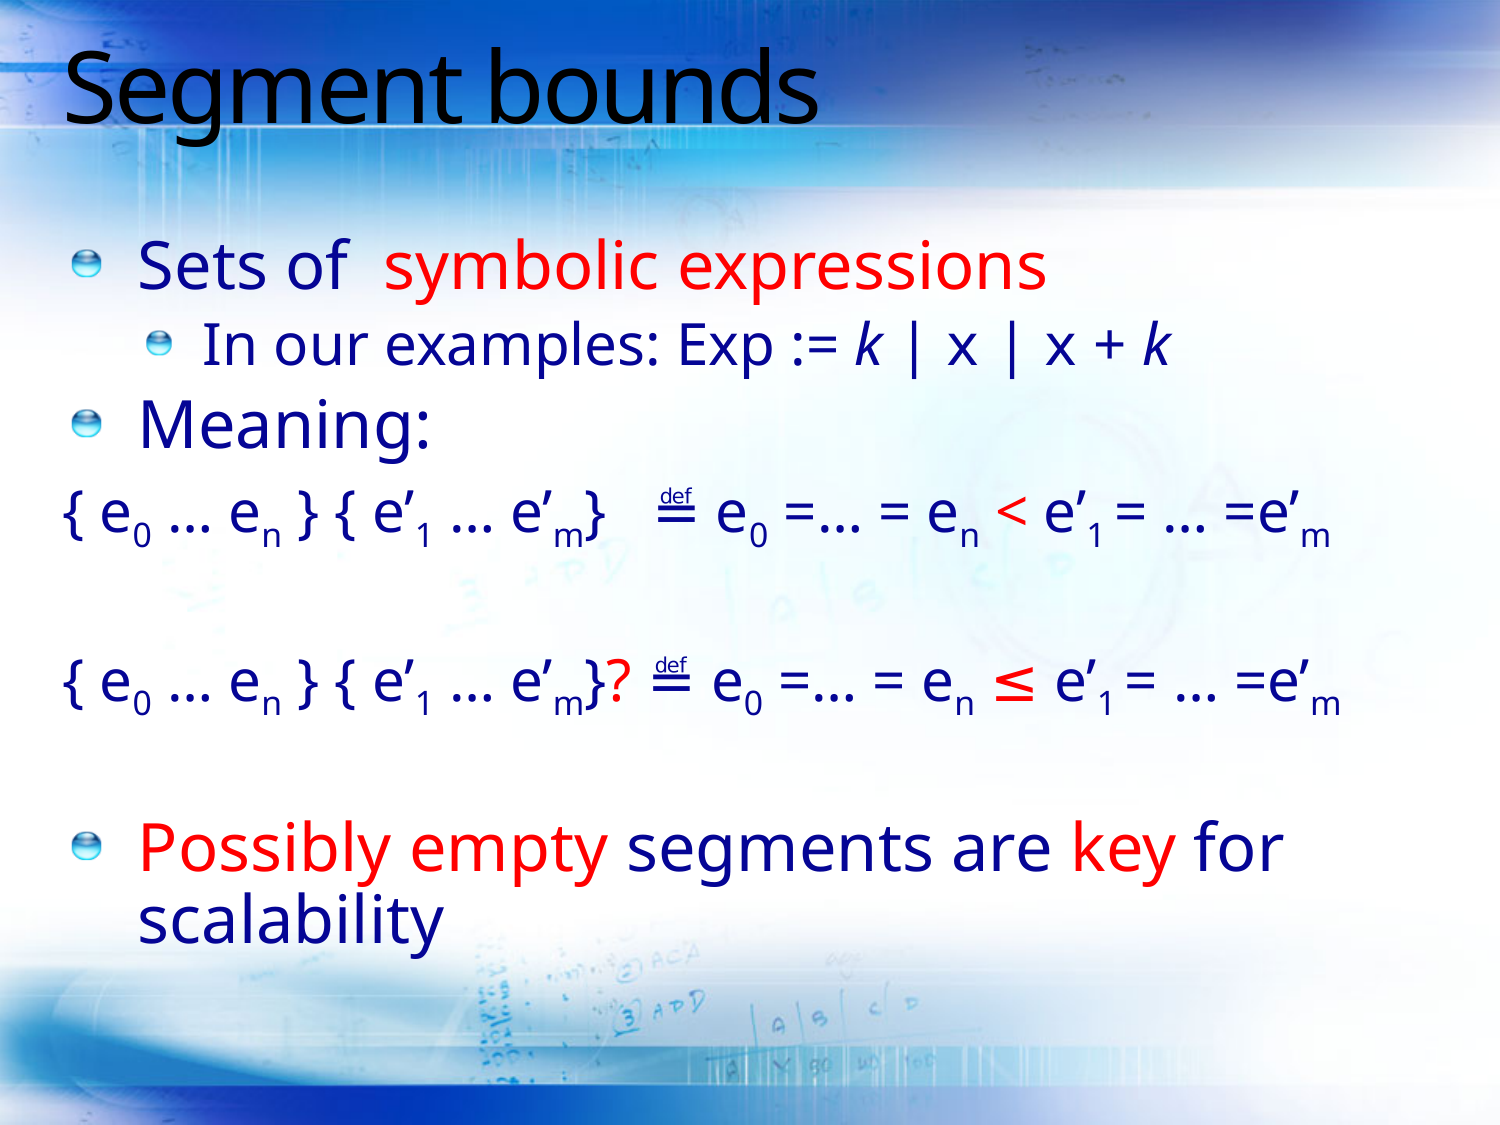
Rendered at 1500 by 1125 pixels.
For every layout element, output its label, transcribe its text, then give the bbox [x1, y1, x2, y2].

list Sets of symbolic expressions In our examples: Exp := k | x | x + k Meaning: { e0 … en } { e’1 … e’m} ≝ e0 =… = en < e’1 = … =e’m { e0 … en } { e’1 … e’m}? ≝ e0 =… = en ≤ e’1 = … =e’m Possibly empty segments are key for scalability [62, 231, 1438, 966]
picture [0, 0, 1500, 1125]
title Segment bounds [62, 37, 1438, 147]
